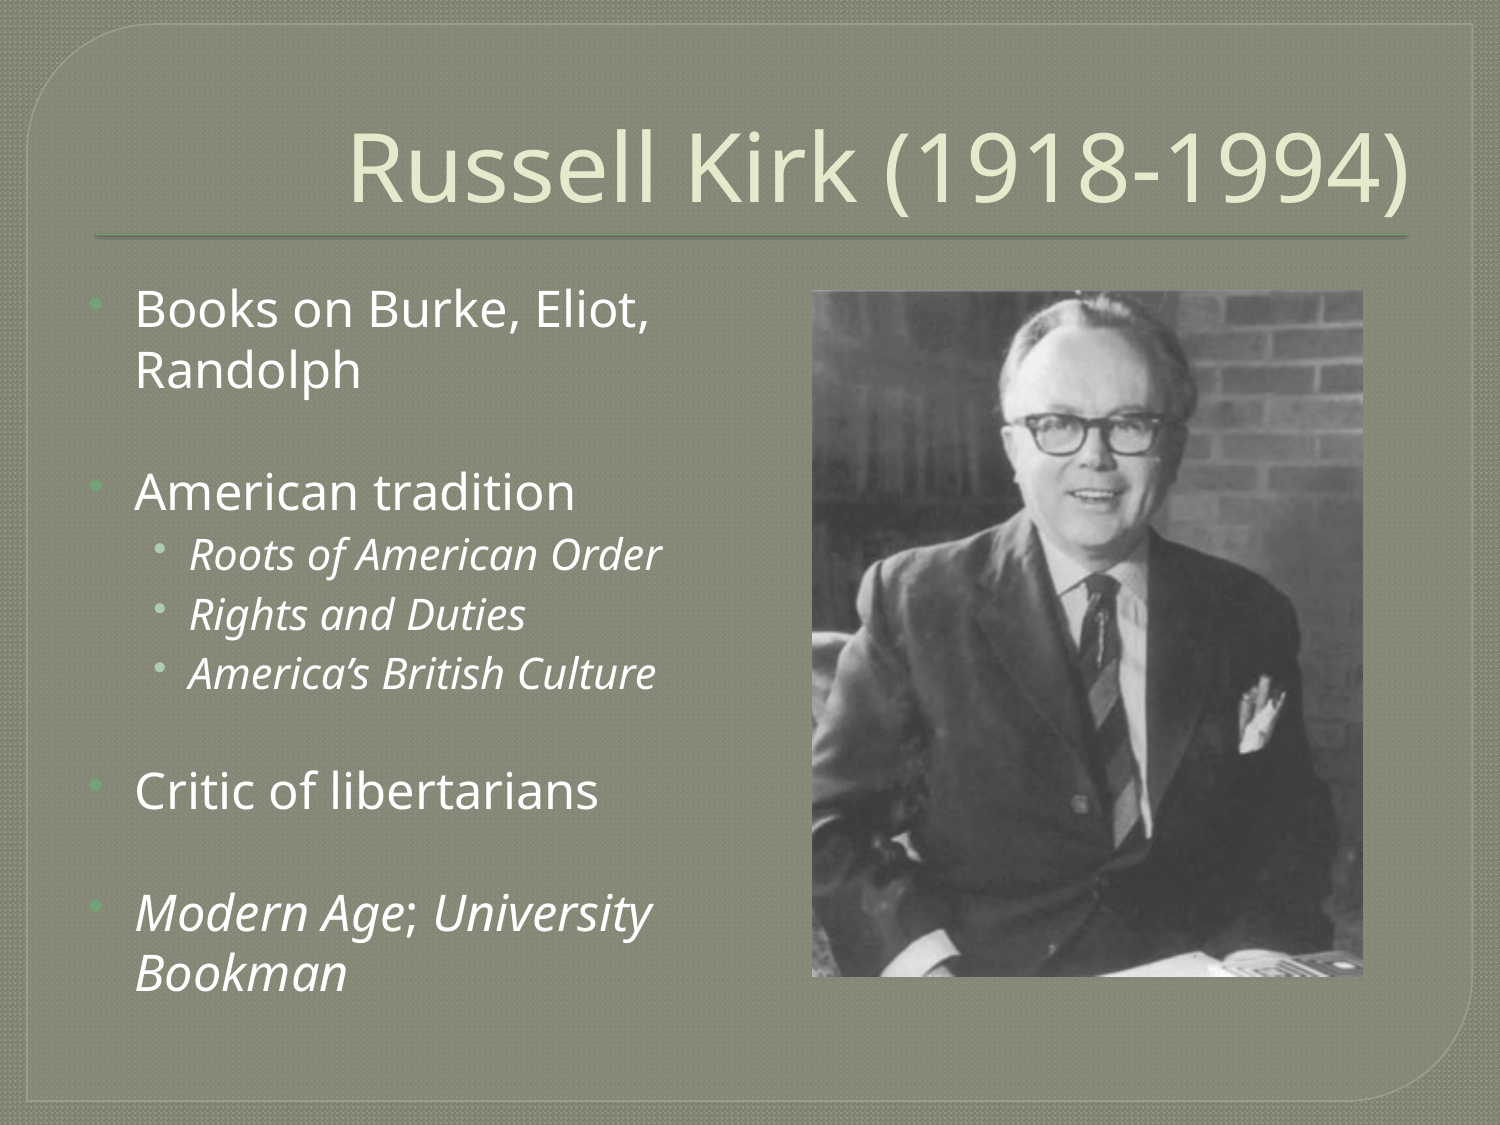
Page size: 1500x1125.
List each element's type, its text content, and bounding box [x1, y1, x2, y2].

title Russell Kirk (1918-1994) [75, 41, 1425, 230]
list Books on Burke, Eliot, Randolph American tradition Roots of American Order Rights and Duties America’s British Culture Critic of libertarians Modern Age; University Bookman [75, 270, 738, 1013]
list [812, 290, 1363, 977]
